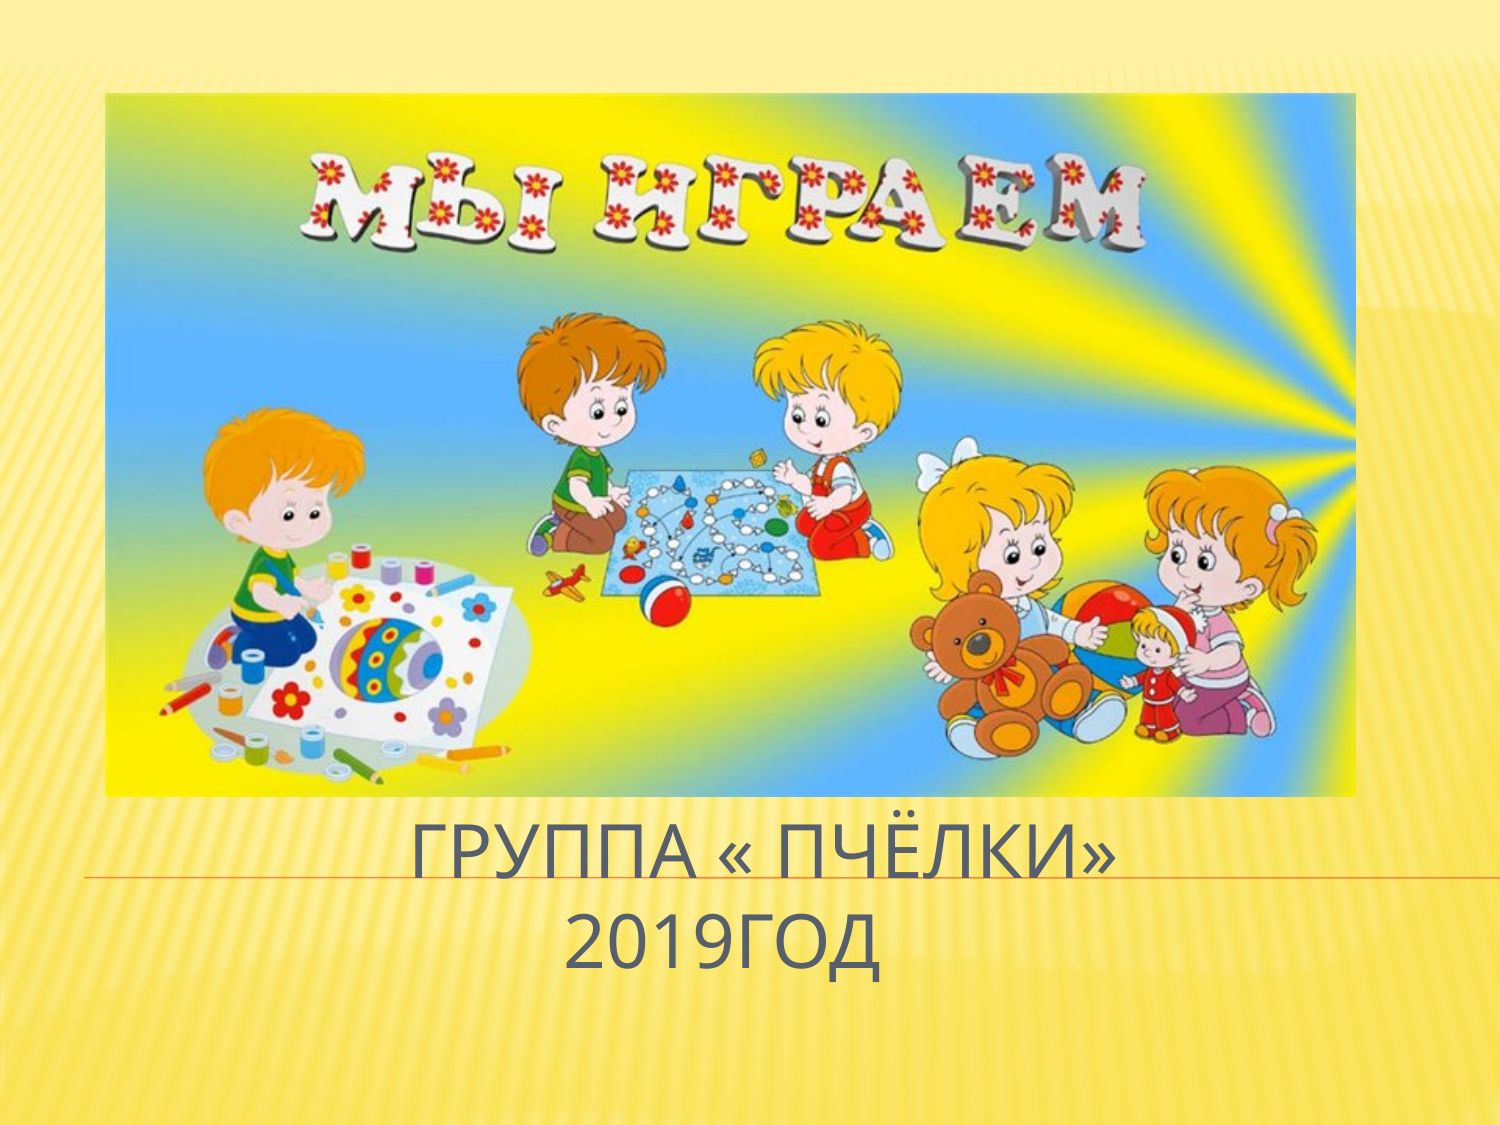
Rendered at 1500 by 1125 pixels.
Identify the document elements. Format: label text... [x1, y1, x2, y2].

title Группа « Пчёлки» 2019год [62, 796, 1450, 997]
picture [105, 93, 1356, 798]
